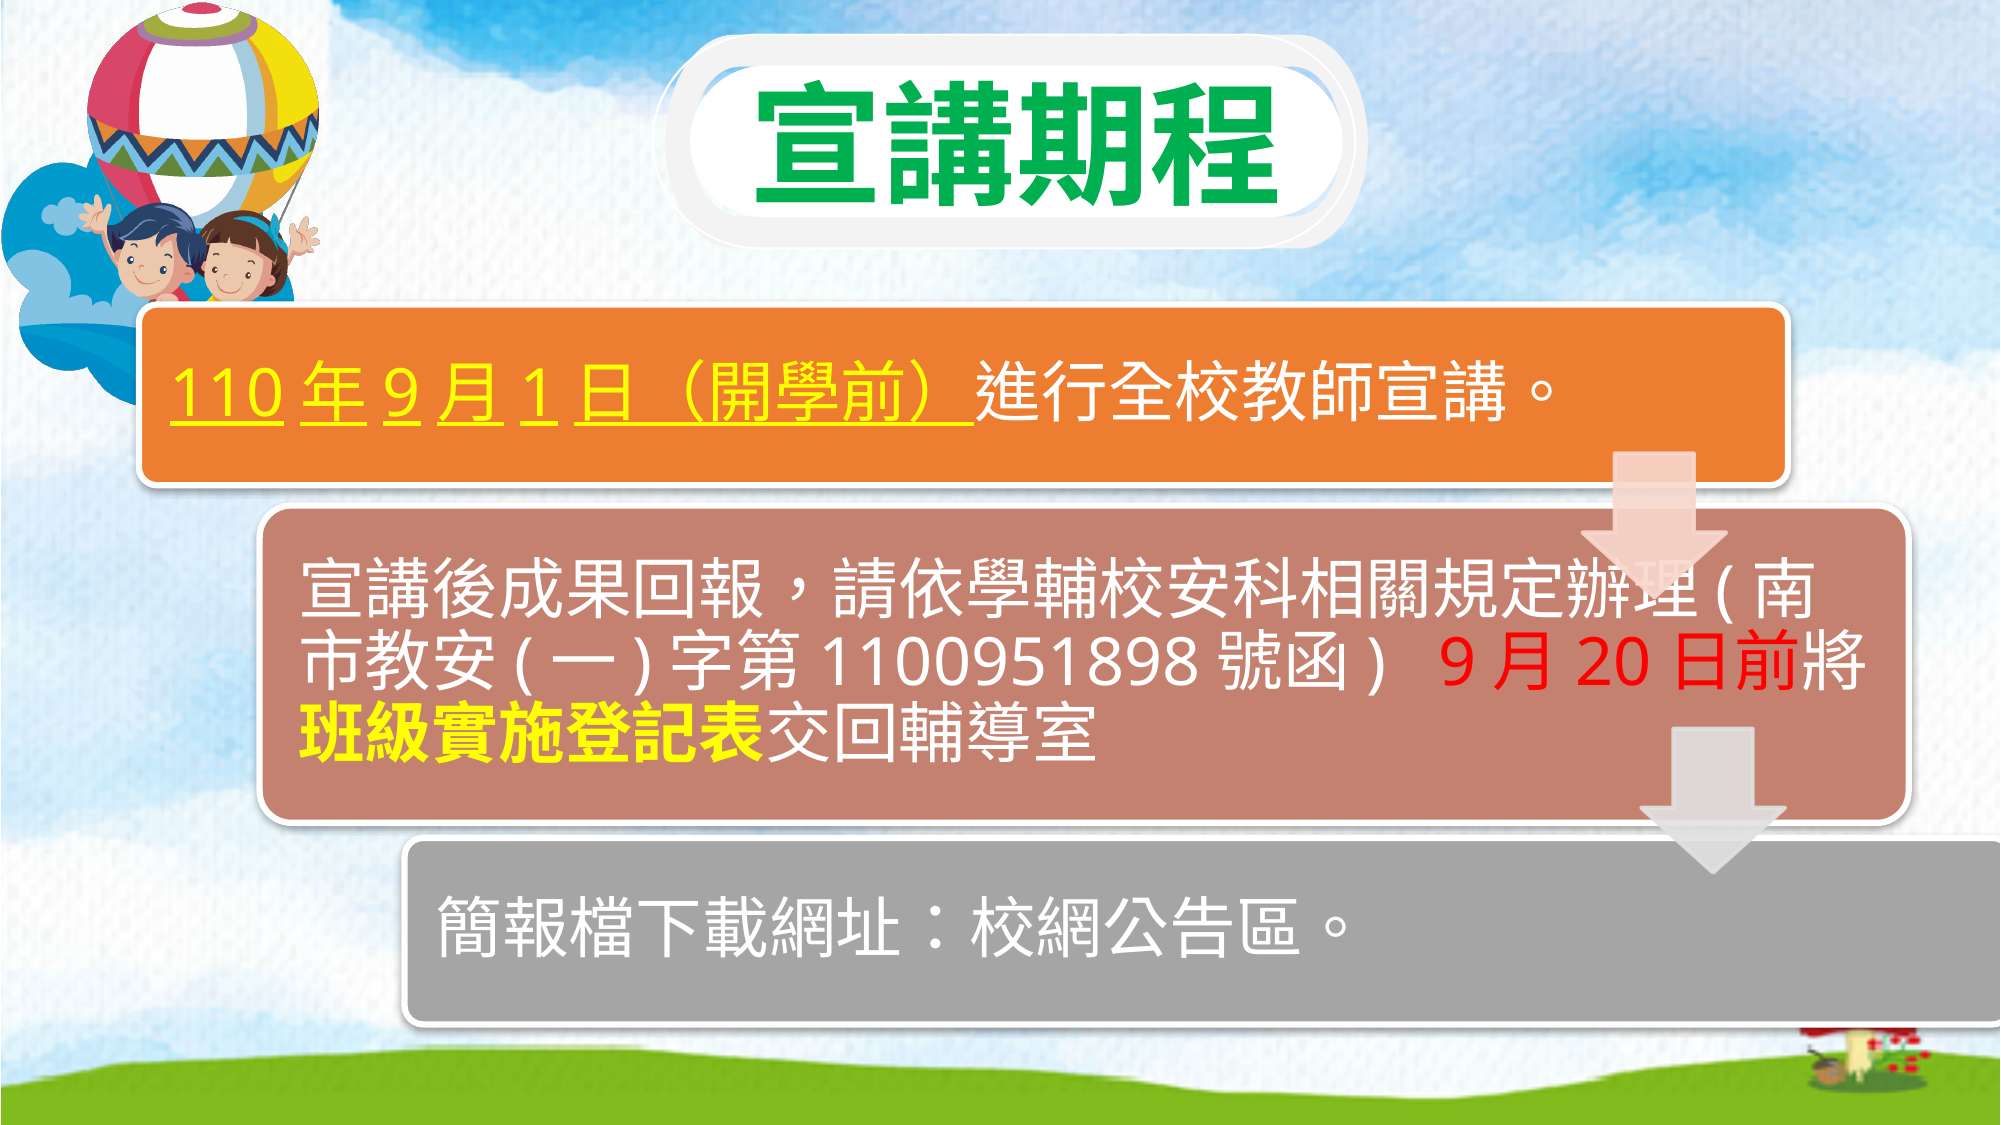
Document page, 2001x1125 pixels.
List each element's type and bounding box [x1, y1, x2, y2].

text_box [248, 304, 1899, 1042]
picture [0, 0, 2000, 1125]
text_box [652, 34, 1368, 249]
